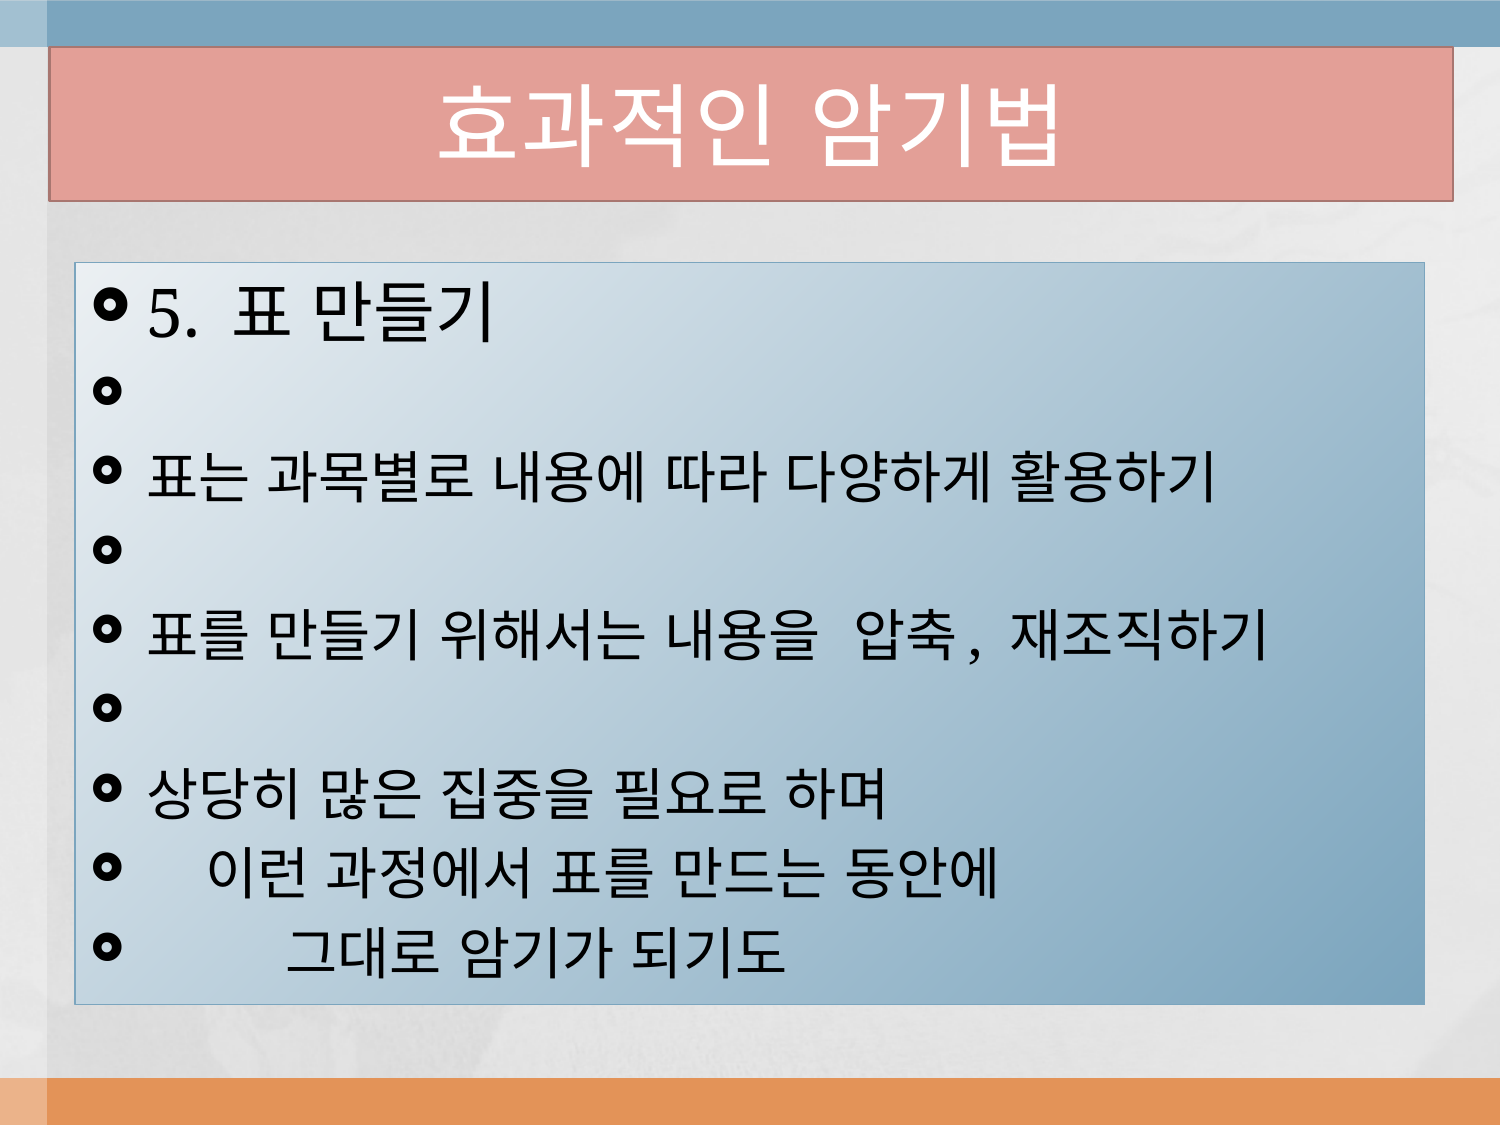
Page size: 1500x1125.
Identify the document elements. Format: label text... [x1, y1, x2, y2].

title 효과적인 암기법 [48, 46, 1454, 202]
list 5. 표 만들기 표는 과목별로 내용에 따라 다양하게 활용하기 표를 만들기 위해서는 내용을 압축, 재조직하기 상당히 많은 집중을 필요로 하며 이런 과정에서 표를 만드는 동안에 그대로 암기가 되기도 [74, 262, 1425, 1005]
